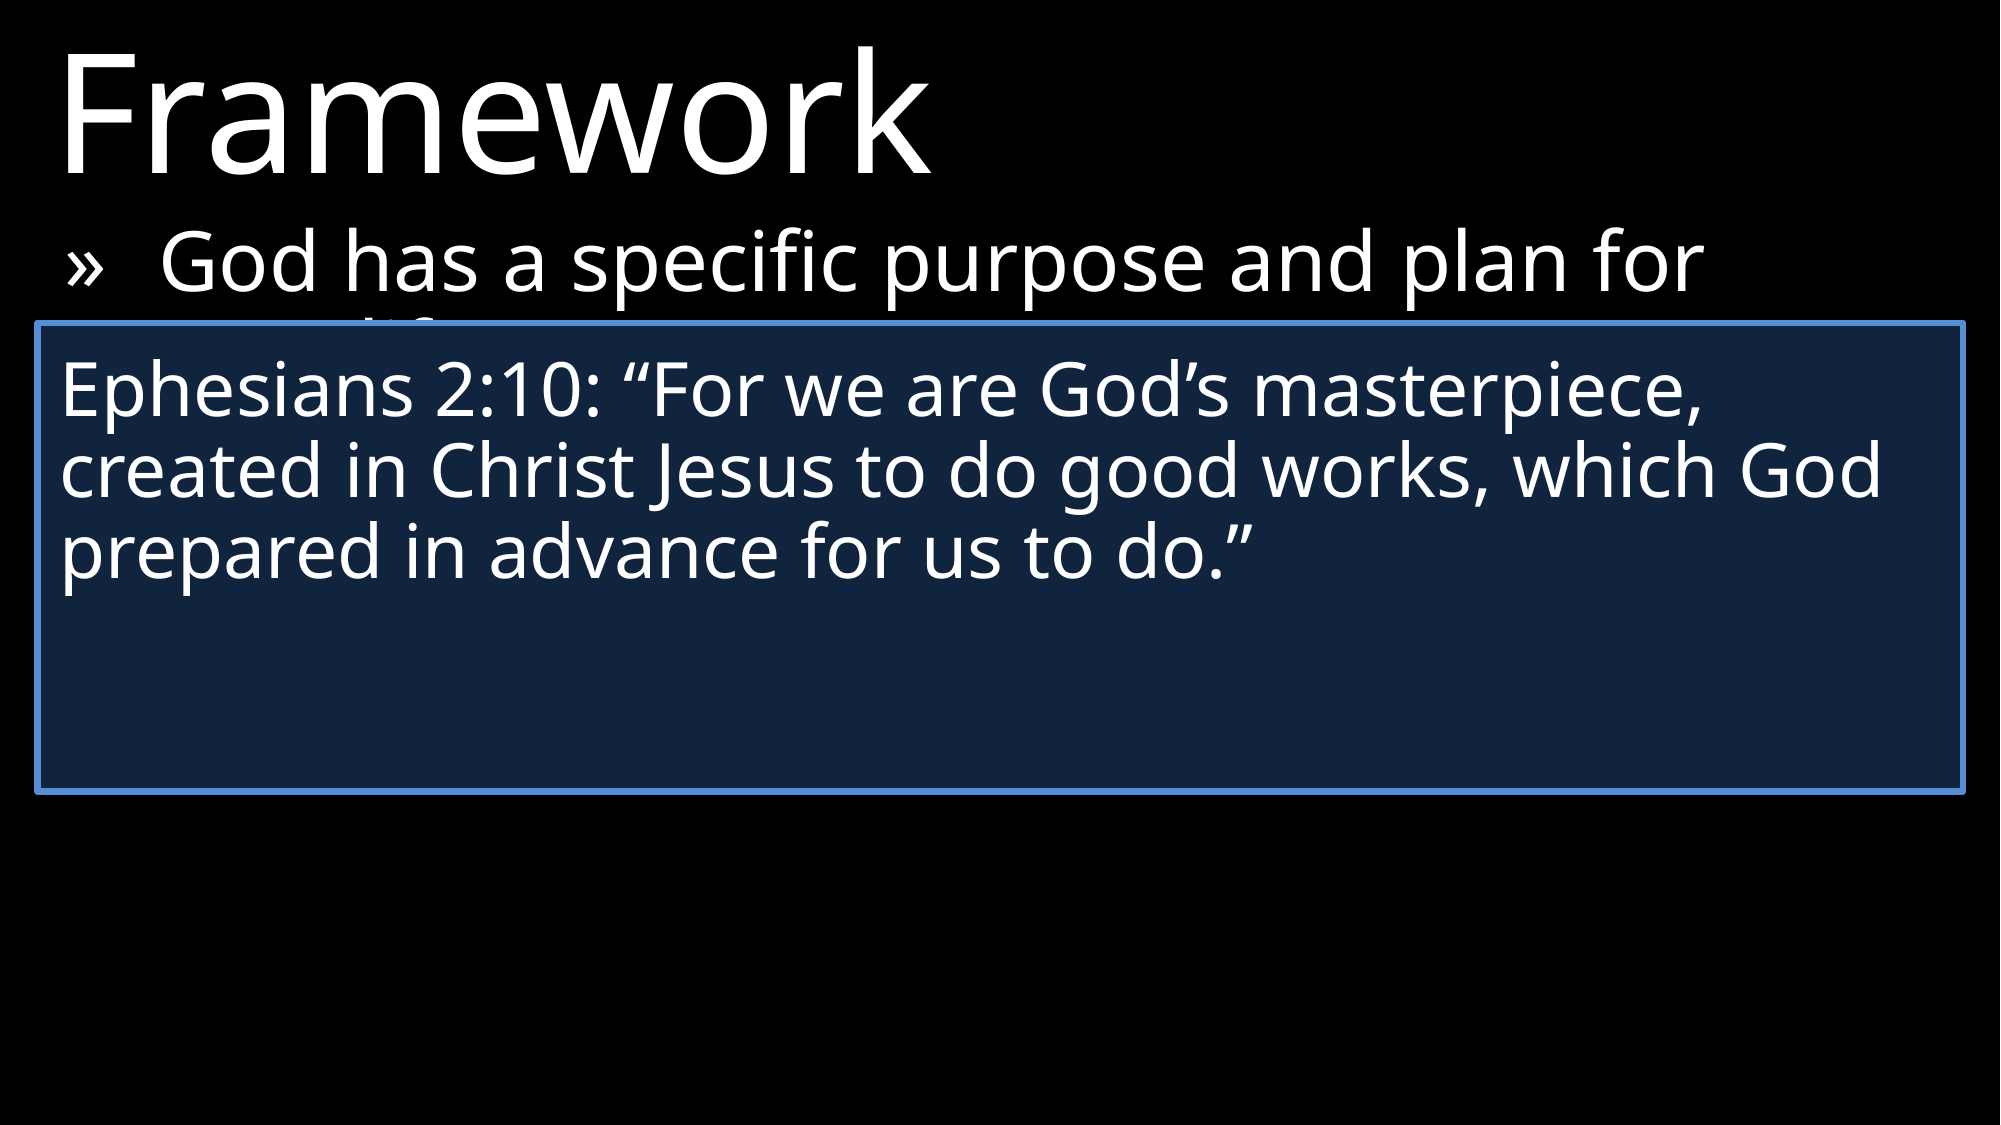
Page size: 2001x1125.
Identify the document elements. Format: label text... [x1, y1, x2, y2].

text_box » God has a specific purpose and plan for your life. [49, 212, 1913, 322]
text_box [37, 322, 1964, 792]
text_box Framework [37, 0, 1838, 215]
text_box Ephesians 2:10: “For we are God’s masterpiece, created in Christ Jesus to do good works, which God prepared in advance for us to do.” [44, 343, 1959, 602]
